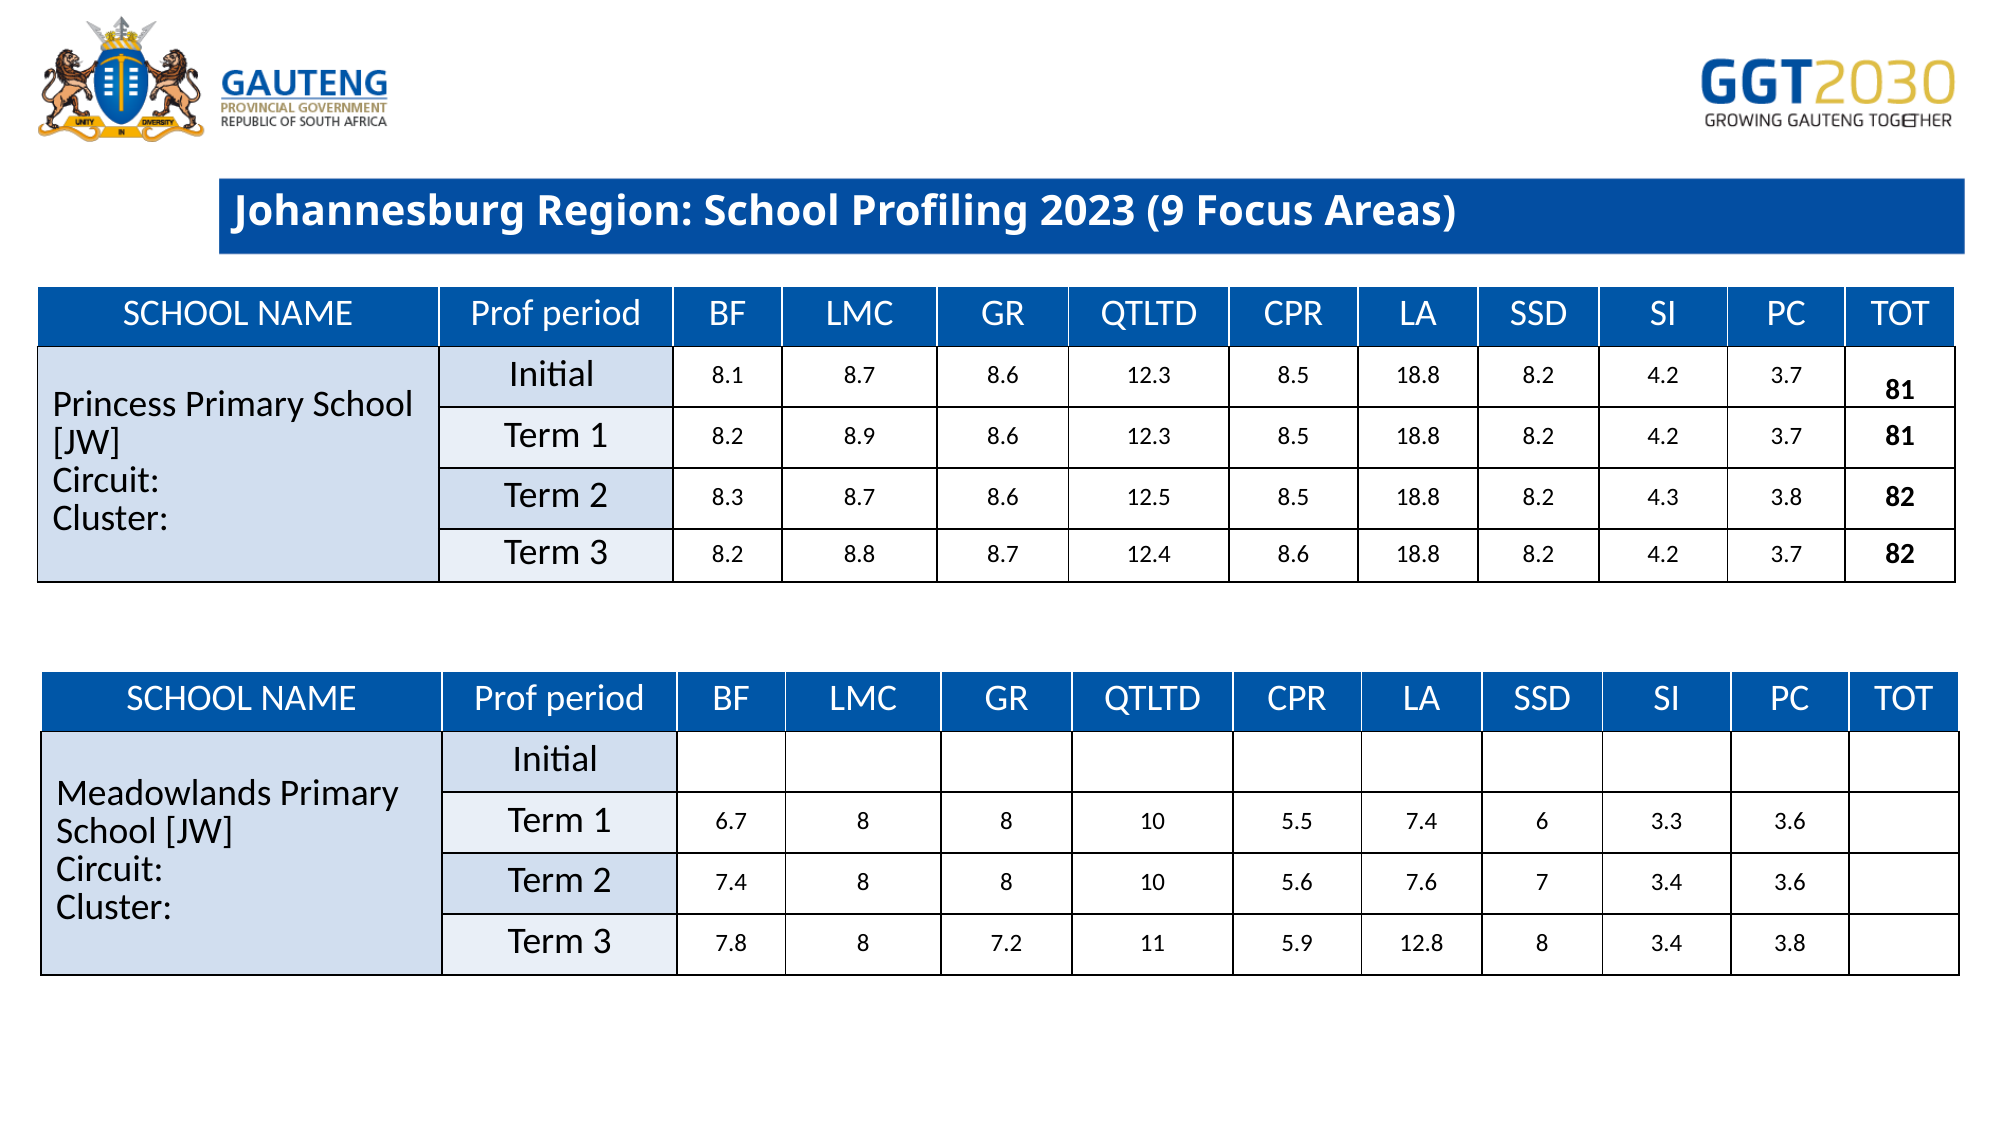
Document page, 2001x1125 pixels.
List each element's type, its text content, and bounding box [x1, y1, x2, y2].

table_cell [1850, 915, 1958, 974]
table_cell 12.4 [1069, 530, 1228, 581]
table_cell 7.6 [1362, 854, 1481, 913]
table_header CPR [1230, 287, 1357, 346]
table_cell 7 [1483, 854, 1602, 913]
table_header GR [938, 287, 1068, 346]
table_cell Princess Primary School [JW] Circuit: Cluster: [38, 347, 438, 581]
table_cell 81 [1846, 347, 1954, 406]
table_cell [786, 732, 940, 791]
table_header LA [1362, 672, 1481, 731]
table_cell [1850, 854, 1958, 913]
table_cell 8.7 [783, 347, 936, 406]
table_cell Term 1 [440, 408, 672, 467]
table_cell 8.2 [1479, 408, 1598, 467]
table_cell 8.5 [1230, 347, 1357, 406]
table_cell [678, 732, 785, 791]
table_cell 12.3 [1069, 408, 1228, 467]
table_cell 8.7 [938, 530, 1068, 581]
table_header PC [1732, 672, 1848, 731]
table_cell Initial [443, 732, 676, 791]
table_cell 3.4 [1603, 915, 1730, 974]
table_cell 7.4 [678, 854, 785, 913]
table_cell Term 3 [440, 530, 672, 581]
table_cell 8.2 [674, 530, 781, 581]
table_cell 8.6 [938, 347, 1068, 406]
table_cell 3.3 [1603, 793, 1730, 852]
table_cell Initial [440, 347, 672, 406]
table_cell [1234, 732, 1361, 791]
table_header SCHOOL NAME [38, 287, 438, 346]
table_cell 3.4 [1603, 854, 1730, 913]
table_cell 8.6 [938, 469, 1068, 528]
table_header PC [1728, 287, 1844, 346]
table_header SI [1600, 287, 1727, 346]
table_cell 3.7 [1728, 530, 1844, 581]
table_cell 3.7 [1728, 347, 1844, 406]
table_header TOT [1846, 287, 1954, 346]
table_header SSD [1479, 287, 1598, 346]
table_cell 3.6 [1732, 854, 1848, 913]
table_cell [1362, 732, 1481, 791]
table_cell 82 [1846, 530, 1954, 581]
table_cell 8 [786, 793, 940, 852]
table_cell 7.4 [1362, 793, 1481, 852]
table_cell 3.7 [1728, 408, 1844, 467]
table_cell 82 [1846, 469, 1954, 528]
title Johannesburg Region: School Profiling 2023 (9 Focus Areas) [218, 178, 1956, 247]
table_cell 18.8 [1359, 530, 1477, 581]
table_header Prof period [443, 672, 676, 731]
table_cell 6.7 [678, 793, 785, 852]
table_cell 4.2 [1600, 347, 1727, 406]
table_cell 8.8 [783, 530, 936, 581]
table_cell 81 [1846, 408, 1954, 467]
table_cell 4.2 [1600, 530, 1727, 581]
table_header SCHOOL NAME [42, 672, 441, 731]
table_cell 8.2 [1479, 530, 1598, 581]
table_header TOT [1850, 672, 1958, 731]
table_header SSD [1483, 672, 1602, 731]
table_cell Term 3 [443, 915, 676, 974]
table_header QTLTD [1069, 287, 1228, 346]
table_cell 4.2 [1600, 408, 1727, 467]
table_cell 12.3 [1069, 347, 1228, 406]
table_cell 4.3 [1600, 469, 1727, 528]
table_cell 8.6 [1230, 530, 1357, 581]
table_cell 7.2 [942, 915, 1071, 974]
table_cell 8.5 [1230, 469, 1357, 528]
table_cell 8.6 [938, 408, 1068, 467]
table_cell 8.1 [674, 347, 781, 406]
table_cell 12.8 [1362, 915, 1481, 974]
table_cell 8.2 [1479, 347, 1598, 406]
table_header QTLTD [1073, 672, 1232, 731]
table_header LMC [783, 287, 936, 346]
table_cell 8 [942, 793, 1071, 852]
table_cell 8 [1483, 915, 1602, 974]
table_cell Term 2 [440, 469, 672, 528]
table_cell 7.8 [678, 915, 785, 974]
table_cell 5.9 [1234, 915, 1361, 974]
table_cell [1850, 732, 1958, 791]
picture [0, 0, 2001, 1125]
table_cell 8.3 [674, 469, 781, 528]
table_cell Term 1 [443, 793, 676, 852]
table_cell 3.8 [1732, 915, 1848, 974]
table_header BF [674, 287, 781, 346]
table_cell 18.8 [1359, 408, 1477, 467]
table_cell [1483, 732, 1602, 791]
table_cell 10 [1073, 854, 1232, 913]
table_cell 8.2 [1479, 469, 1598, 528]
table_cell Term 2 [443, 854, 676, 913]
table_cell 8.5 [1230, 408, 1357, 467]
table_cell 8.7 [783, 469, 936, 528]
table_cell 12.5 [1069, 469, 1228, 528]
table_header GR [942, 672, 1071, 731]
table_cell 8 [786, 854, 940, 913]
table_cell 18.8 [1359, 469, 1477, 528]
table_header SI [1603, 672, 1730, 731]
table_header BF [678, 672, 785, 731]
table_cell Meadowlands Primary School [JW] Circuit: Cluster: [42, 732, 441, 974]
table_cell 6 [1483, 793, 1602, 852]
table_cell [1073, 732, 1232, 791]
table_cell 3.6 [1732, 793, 1848, 852]
table_cell 18.8 [1359, 347, 1477, 406]
table_cell 3.8 [1728, 469, 1844, 528]
table_header LMC [786, 672, 940, 731]
table_cell [1603, 732, 1730, 791]
table_cell [1732, 732, 1848, 791]
table_cell 8.9 [783, 408, 936, 467]
table_cell [942, 732, 1071, 791]
table_cell 10 [1073, 793, 1232, 852]
table_cell 8 [942, 854, 1071, 913]
table_header Prof period [440, 287, 672, 346]
table_cell 8.2 [674, 408, 781, 467]
table_header CPR [1234, 672, 1361, 731]
table_cell 11 [1073, 915, 1232, 974]
table_cell 8 [786, 915, 940, 974]
table_cell 5.6 [1234, 854, 1361, 913]
table_cell [1850, 793, 1958, 852]
table_header LA [1359, 287, 1477, 346]
table_cell 5.5 [1234, 793, 1361, 852]
